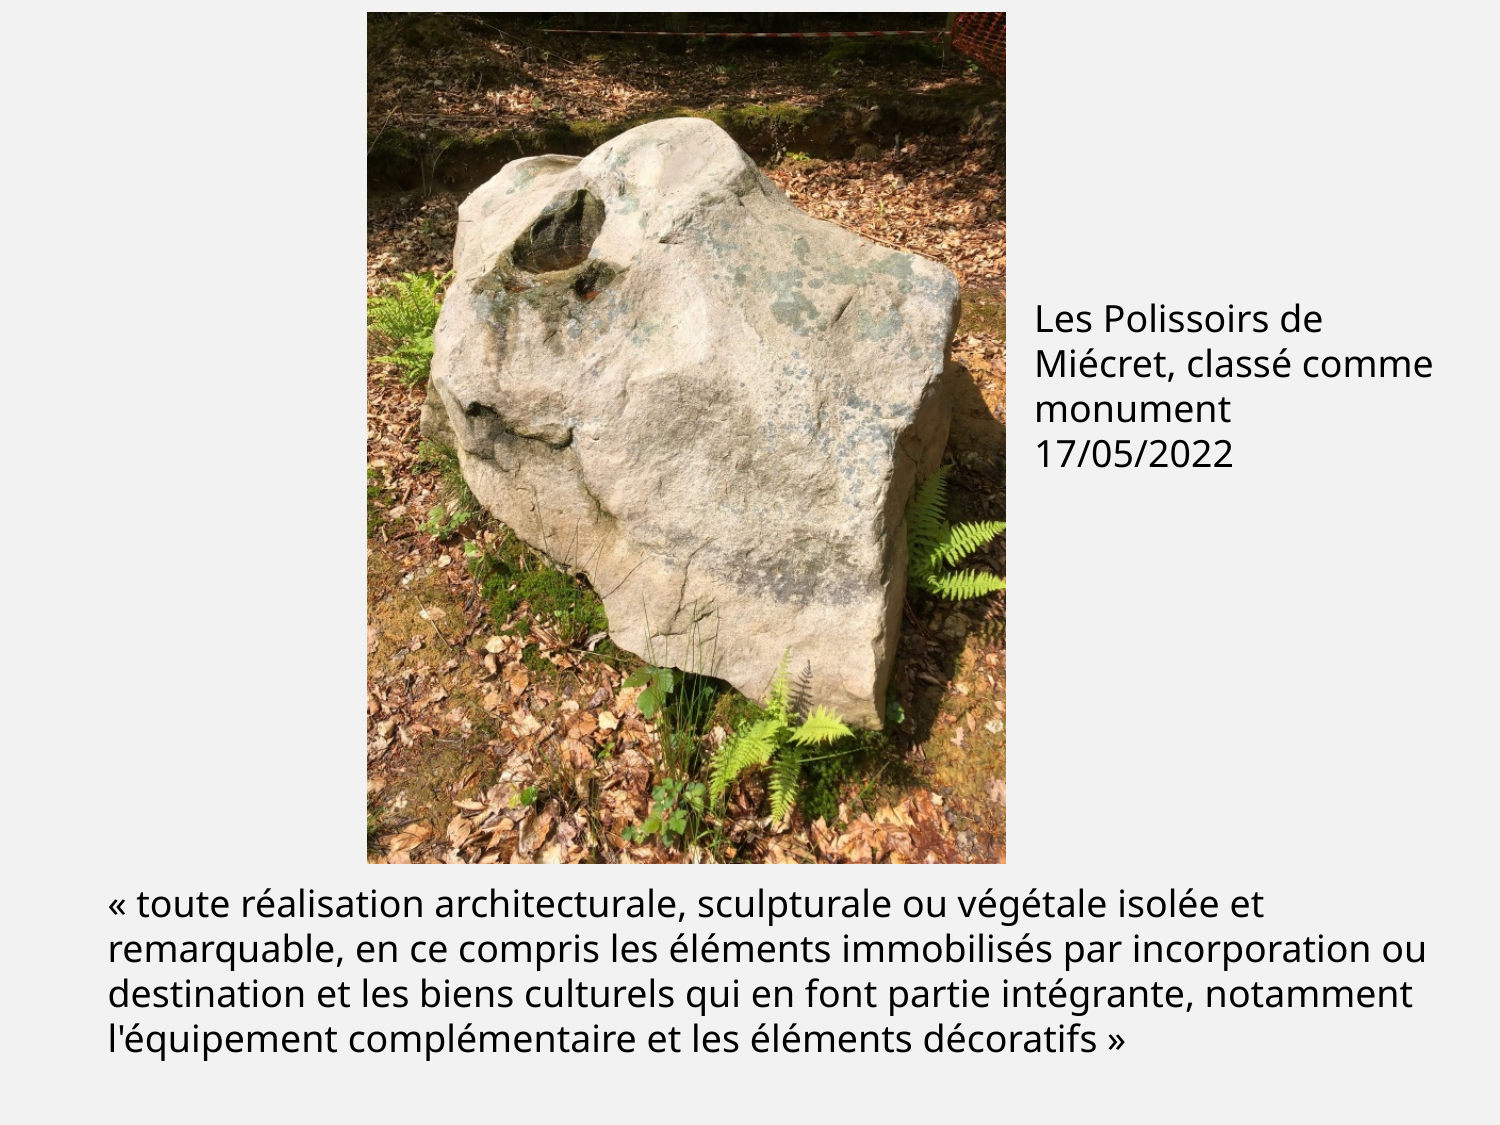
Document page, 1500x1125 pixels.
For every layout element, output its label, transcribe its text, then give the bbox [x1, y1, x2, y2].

picture [367, 12, 1006, 864]
text_box « toute réalisation architecturale, sculpturale ou végétale isolée et remarquable, en ce compris les éléments immobilisés par incorporation ou destination et les biens culturels qui en font partie intégrante, notamment l'équipement complémentaire et les éléments décoratifs » [92, 873, 1456, 1068]
text_box Les Polissoirs de Miécret, classé comme monument 17/05/2022 [1019, 287, 1456, 483]
